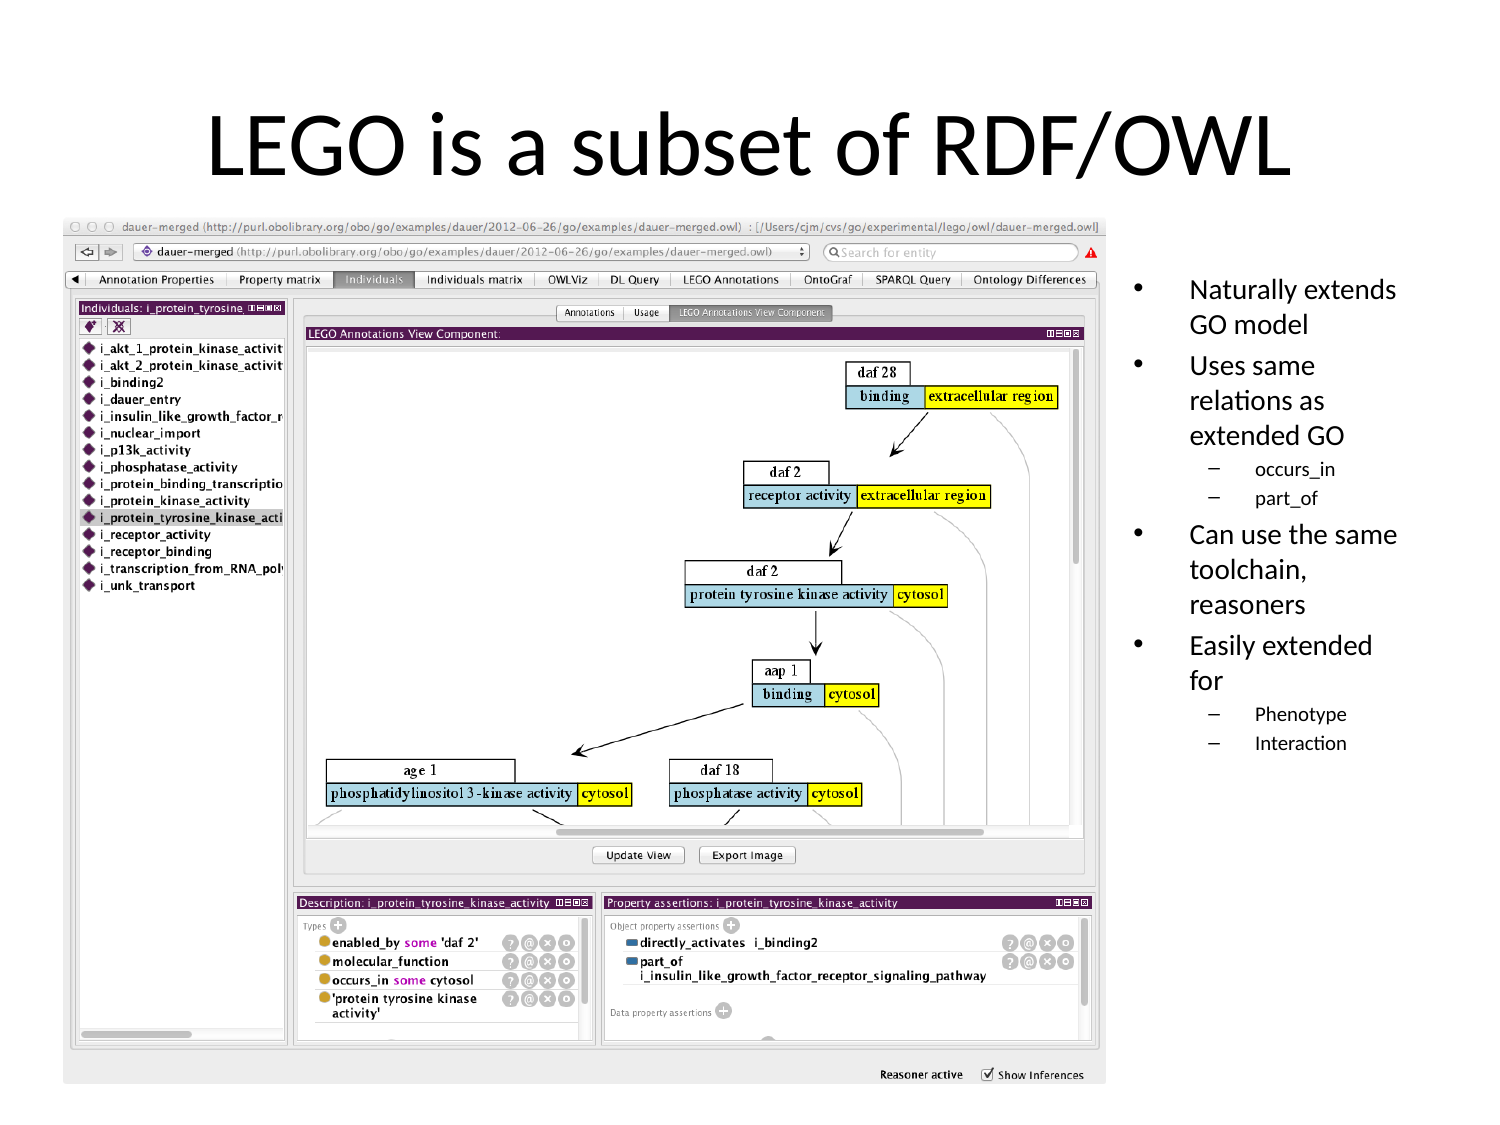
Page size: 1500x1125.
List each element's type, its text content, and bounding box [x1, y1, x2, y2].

title LEGO is a subset of RDF/OWL [75, 45, 1425, 233]
picture [62, 217, 1107, 1084]
list Naturally extends GO model Uses same relations as extended GO occurs_in part_of Can use the same toolchain, reasoners Easily extended for Phenotype Interaction [1118, 262, 1425, 1005]
